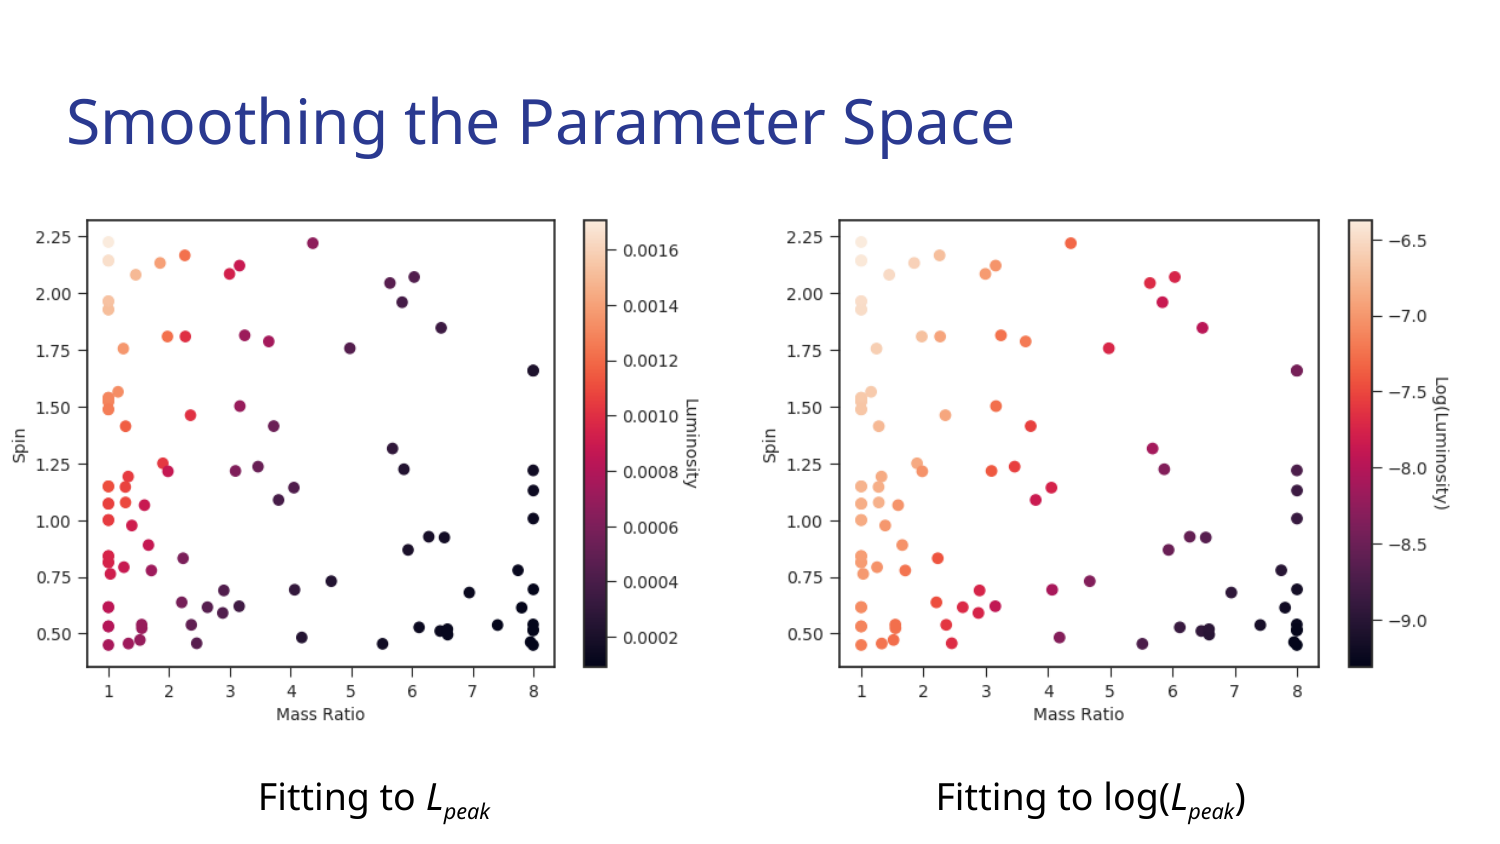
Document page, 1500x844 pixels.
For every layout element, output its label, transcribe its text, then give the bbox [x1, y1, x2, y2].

text_box Fitting to Lpeak [242, 757, 516, 820]
picture [749, 201, 1458, 737]
title Smoothing the Parameter Space [51, 67, 1449, 167]
picture [0, 201, 708, 736]
text_box Fitting to log(Lpeak) [920, 757, 1270, 820]
